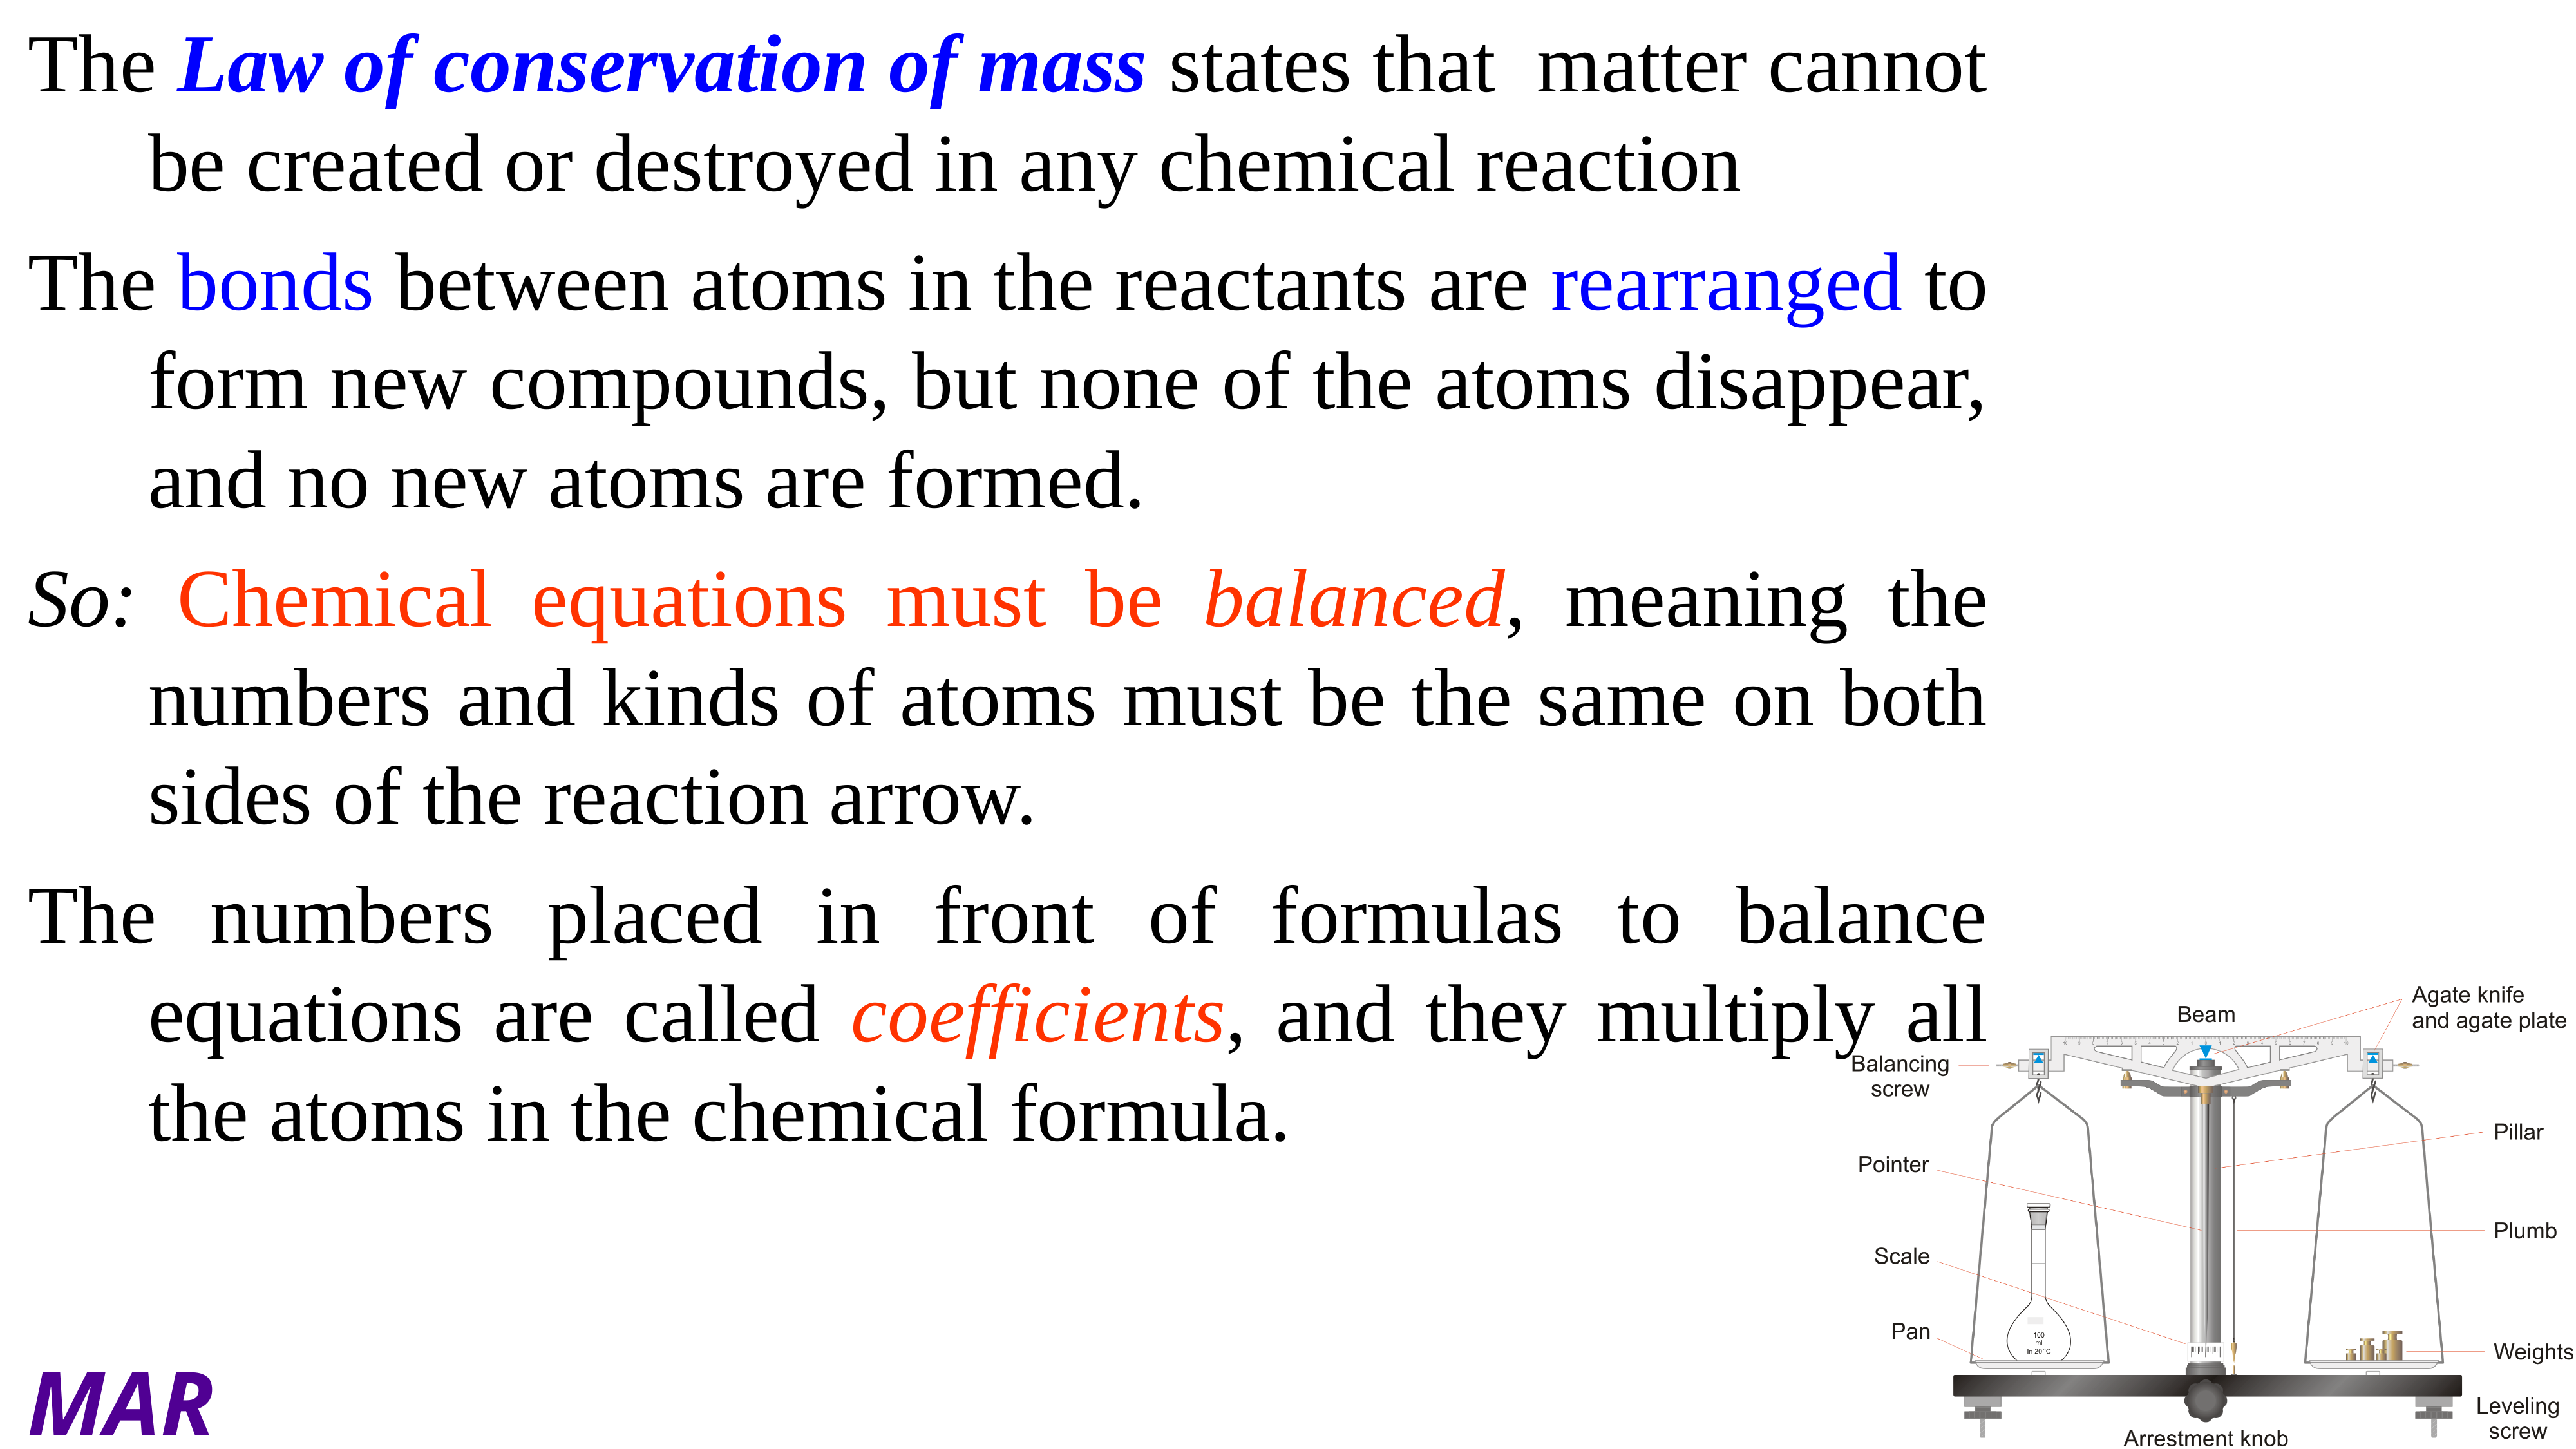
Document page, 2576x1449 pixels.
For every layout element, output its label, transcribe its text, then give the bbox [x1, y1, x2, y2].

picture [1851, 986, 2573, 1446]
list The Law of conservation of mass states that matter cannot be created or destroyed in any chemical reaction The bonds between atoms in the reactants are rearranged to form new compounds, but none of the atoms disappear, and no new atoms are formed. So: Chemical equations must be balanced, meaning the numbers and kinds of atoms must be the same on both sides of the reaction arrow. The numbers placed in front of formulas to balance equations are called coefficients, and they multiply all the atoms in the chemical formula. [18, 0, 1999, 1167]
